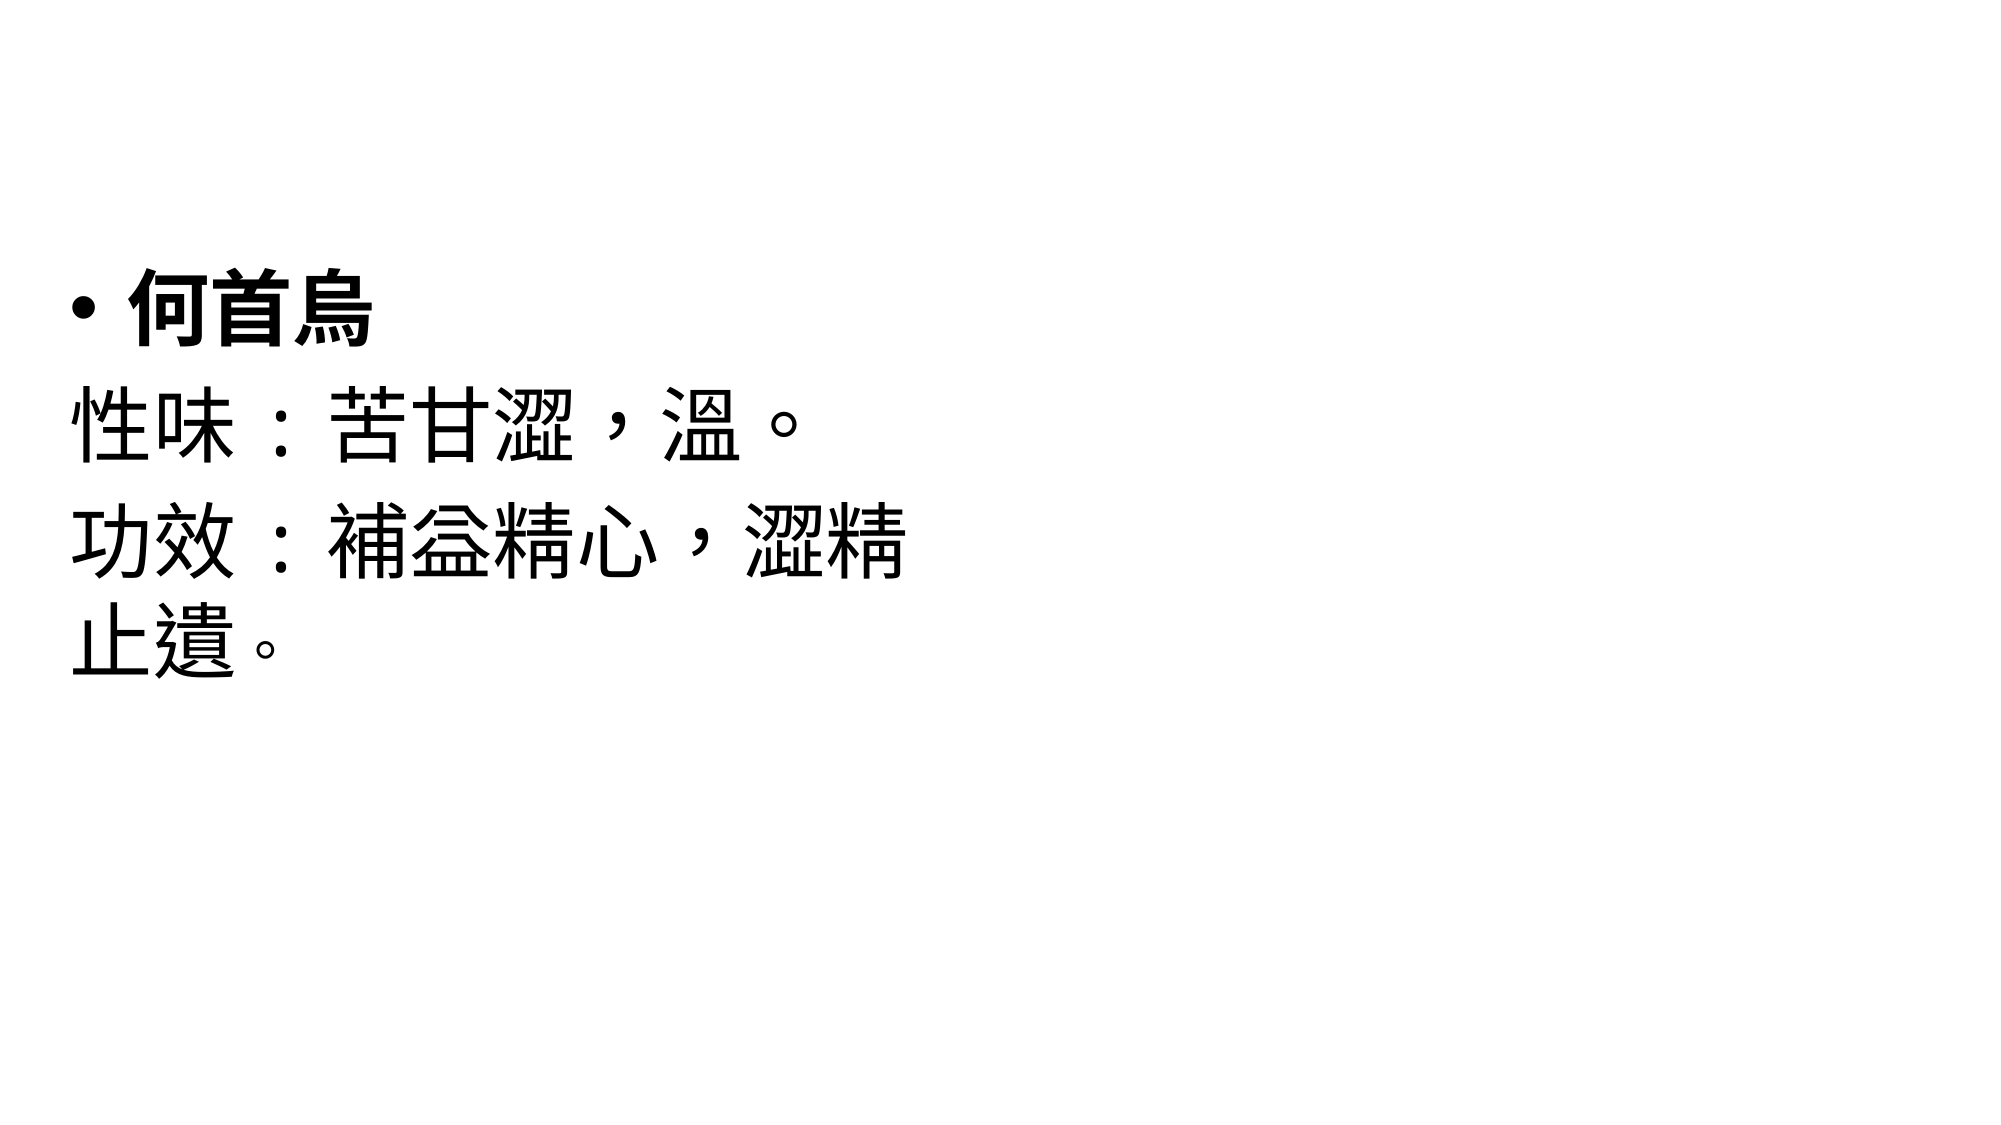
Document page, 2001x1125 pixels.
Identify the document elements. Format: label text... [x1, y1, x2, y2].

list 何首烏 性味:苦甘澀，溫。 功效:補益精心，澀精止遺。 [55, 249, 939, 992]
